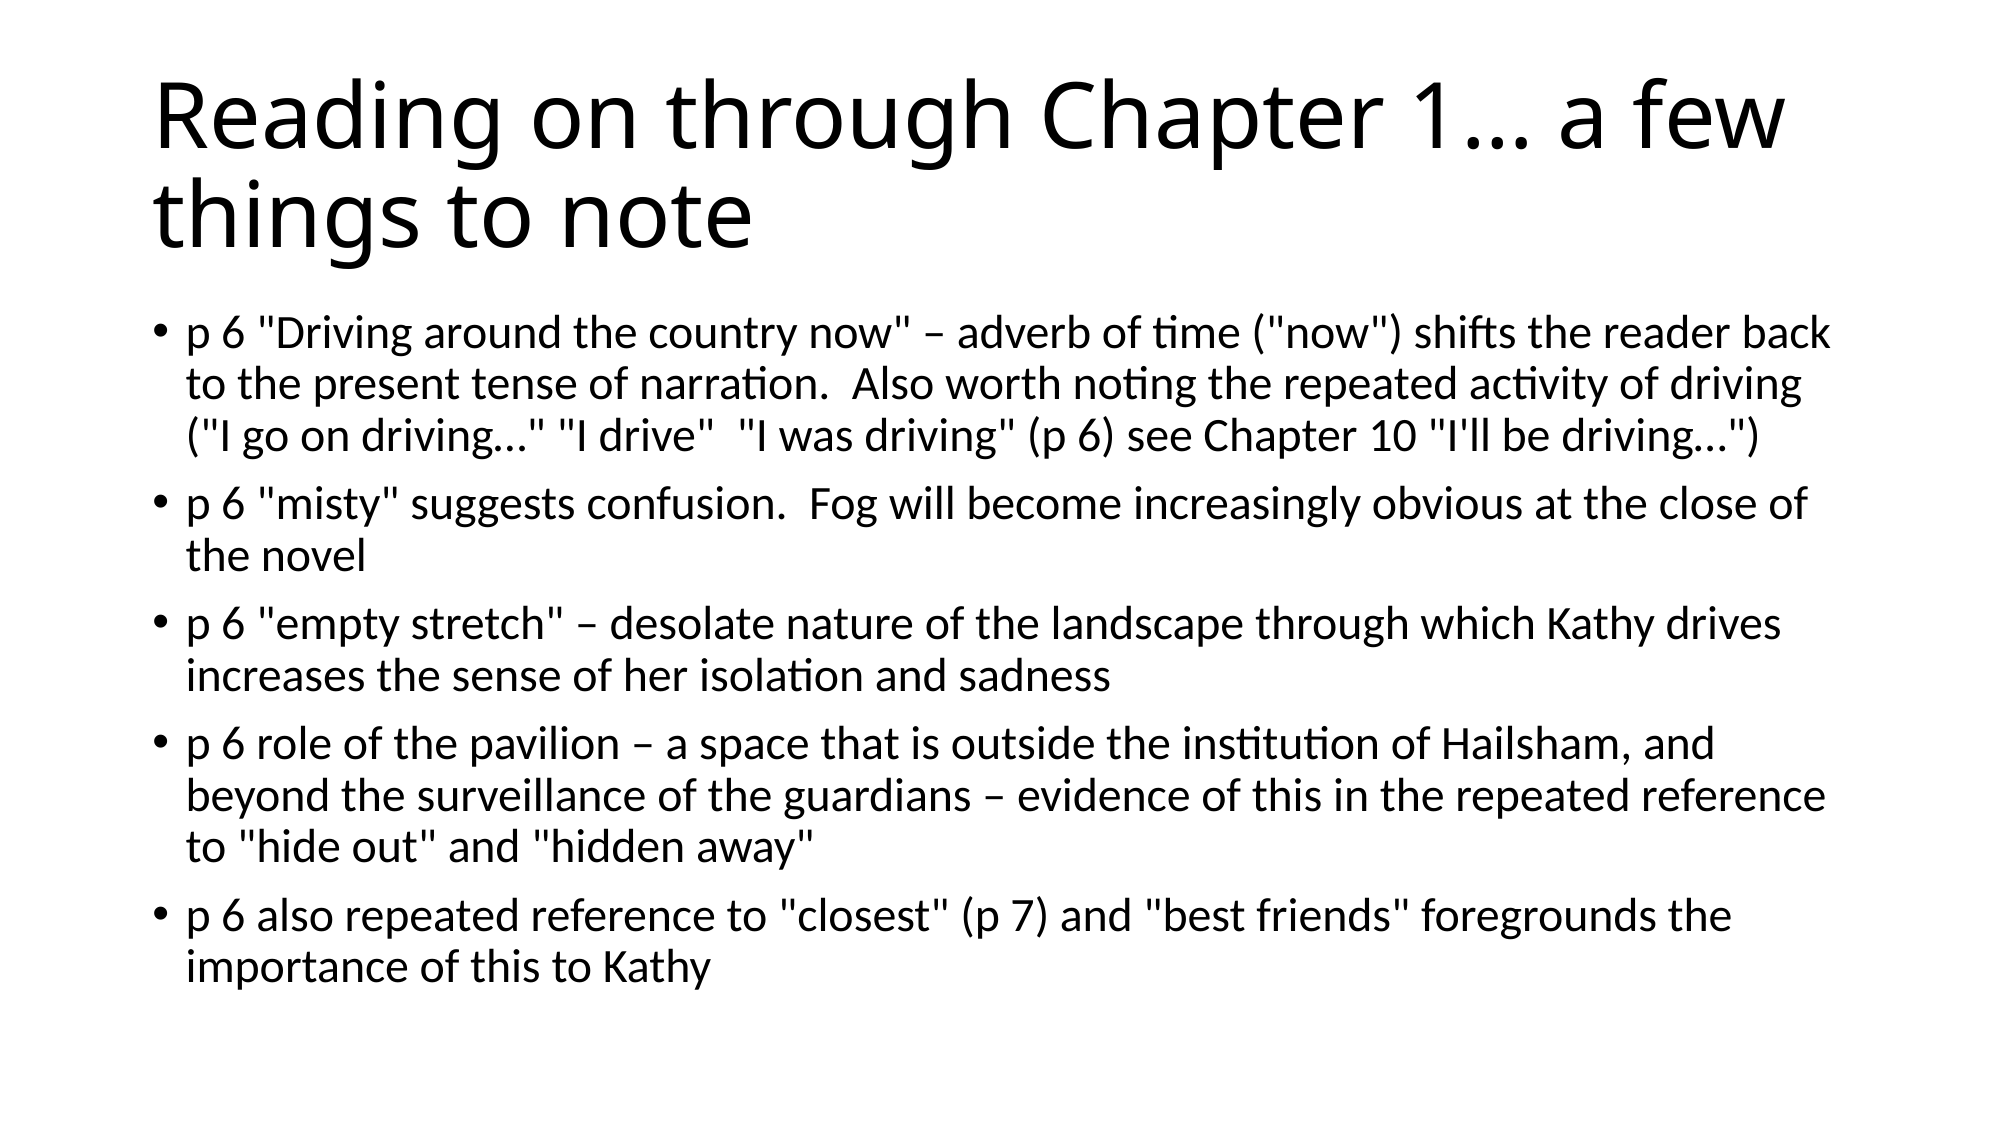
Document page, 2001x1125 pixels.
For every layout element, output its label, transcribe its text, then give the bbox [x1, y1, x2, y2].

list p 6 "Driving around the country now" – adverb of time ("now") shifts the reader back to the present tense of narration. Also worth noting the repeated activity of driving ("I go on driving…" "I drive" "I was driving" (p 6) see Chapter 10 "I'll be driving…") p 6 "misty" suggests confusion. Fog will become increasingly obvious at the close of the novel p 6 "empty stretch" – desolate nature of the landscape through which Kathy drives increases the sense of her isolation and sadness p 6 role of the pavilion – a space that is outside the institution of Hailsham, and beyond the surveillance of the guardians – evidence of this in the repeated reference to "hide out" and "hidden away" p 6 also repeated reference to "closest" (p 7) and "best friends" foregrounds the importance of this to Kathy [137, 299, 1863, 1014]
title Reading on through Chapter 1… a few things to note [137, 59, 1863, 278]
